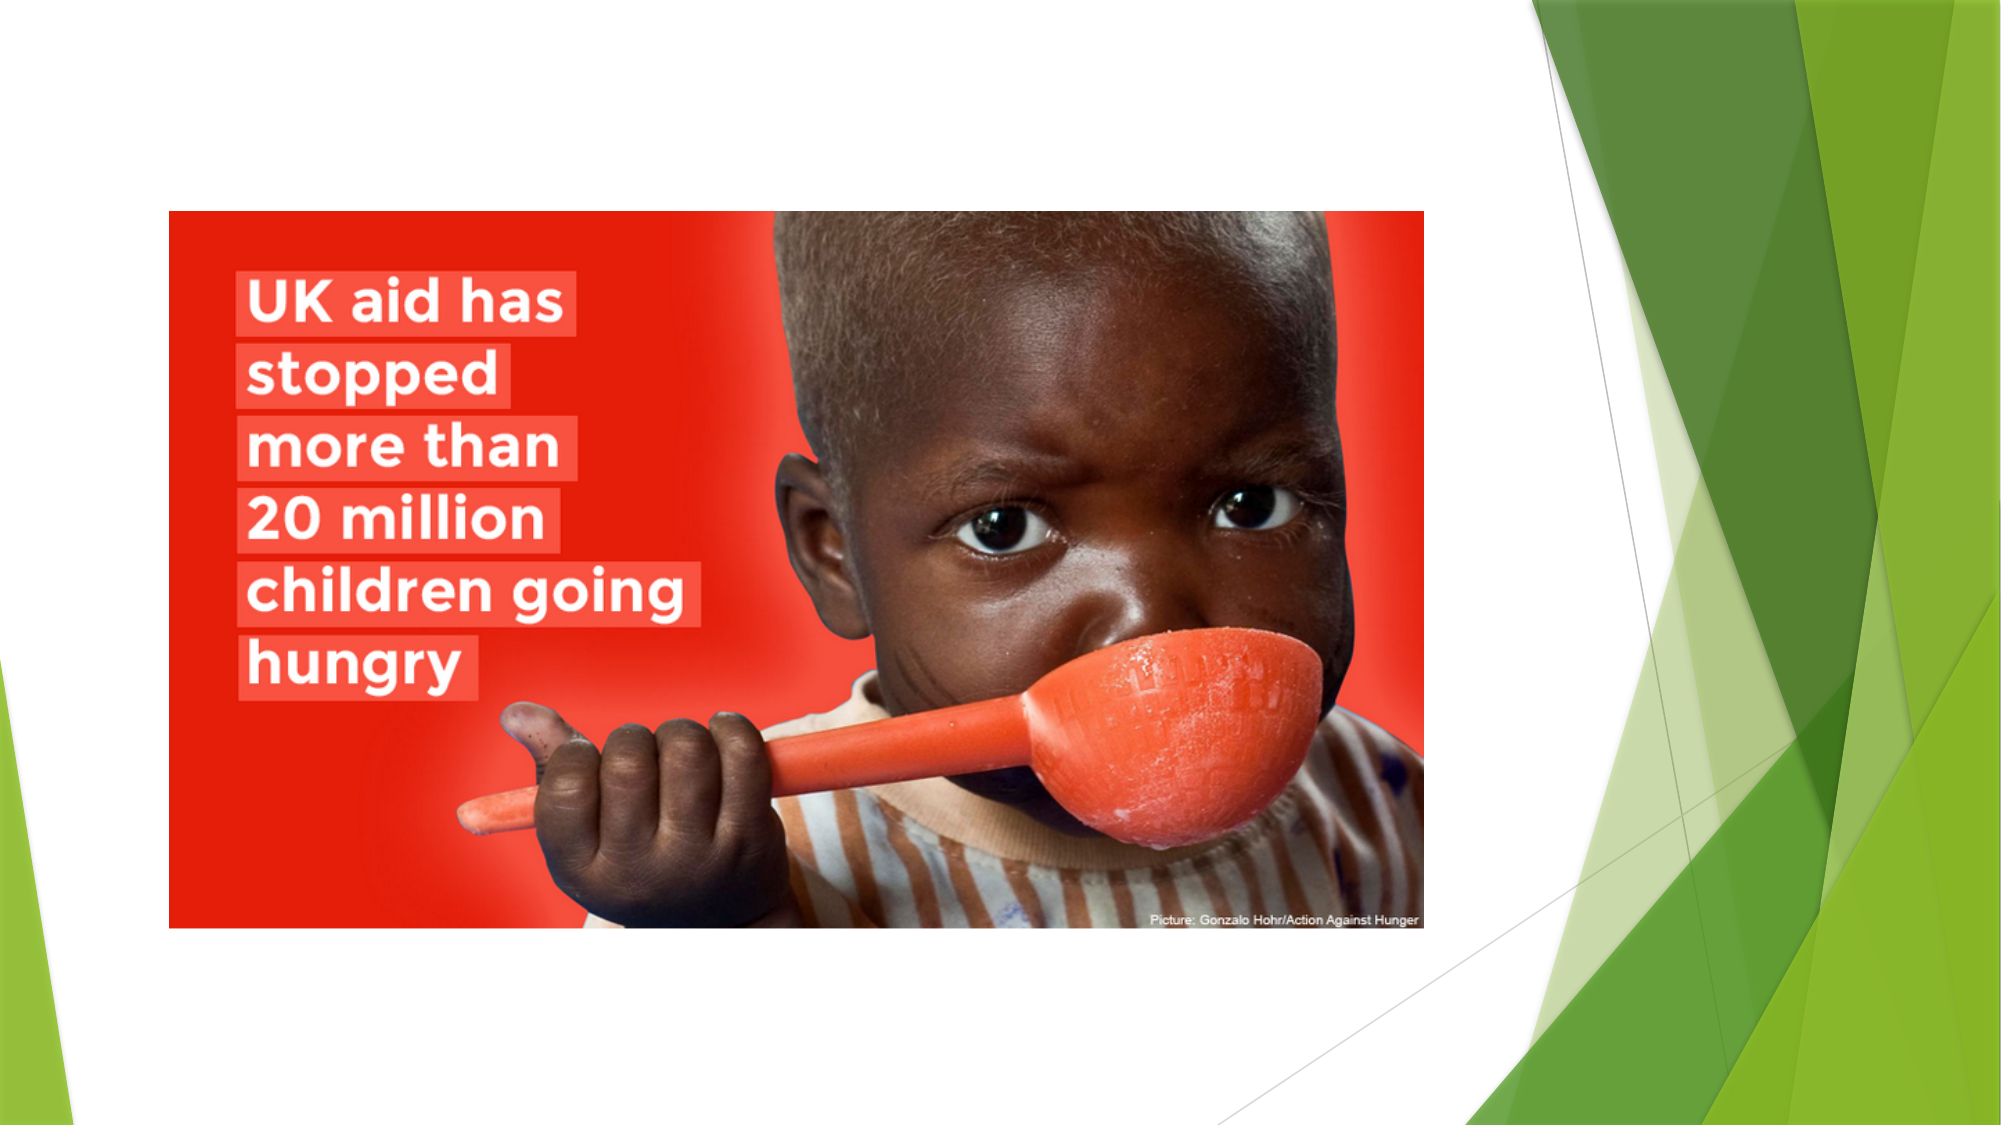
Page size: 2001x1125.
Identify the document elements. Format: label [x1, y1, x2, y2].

picture [169, 210, 1424, 930]
